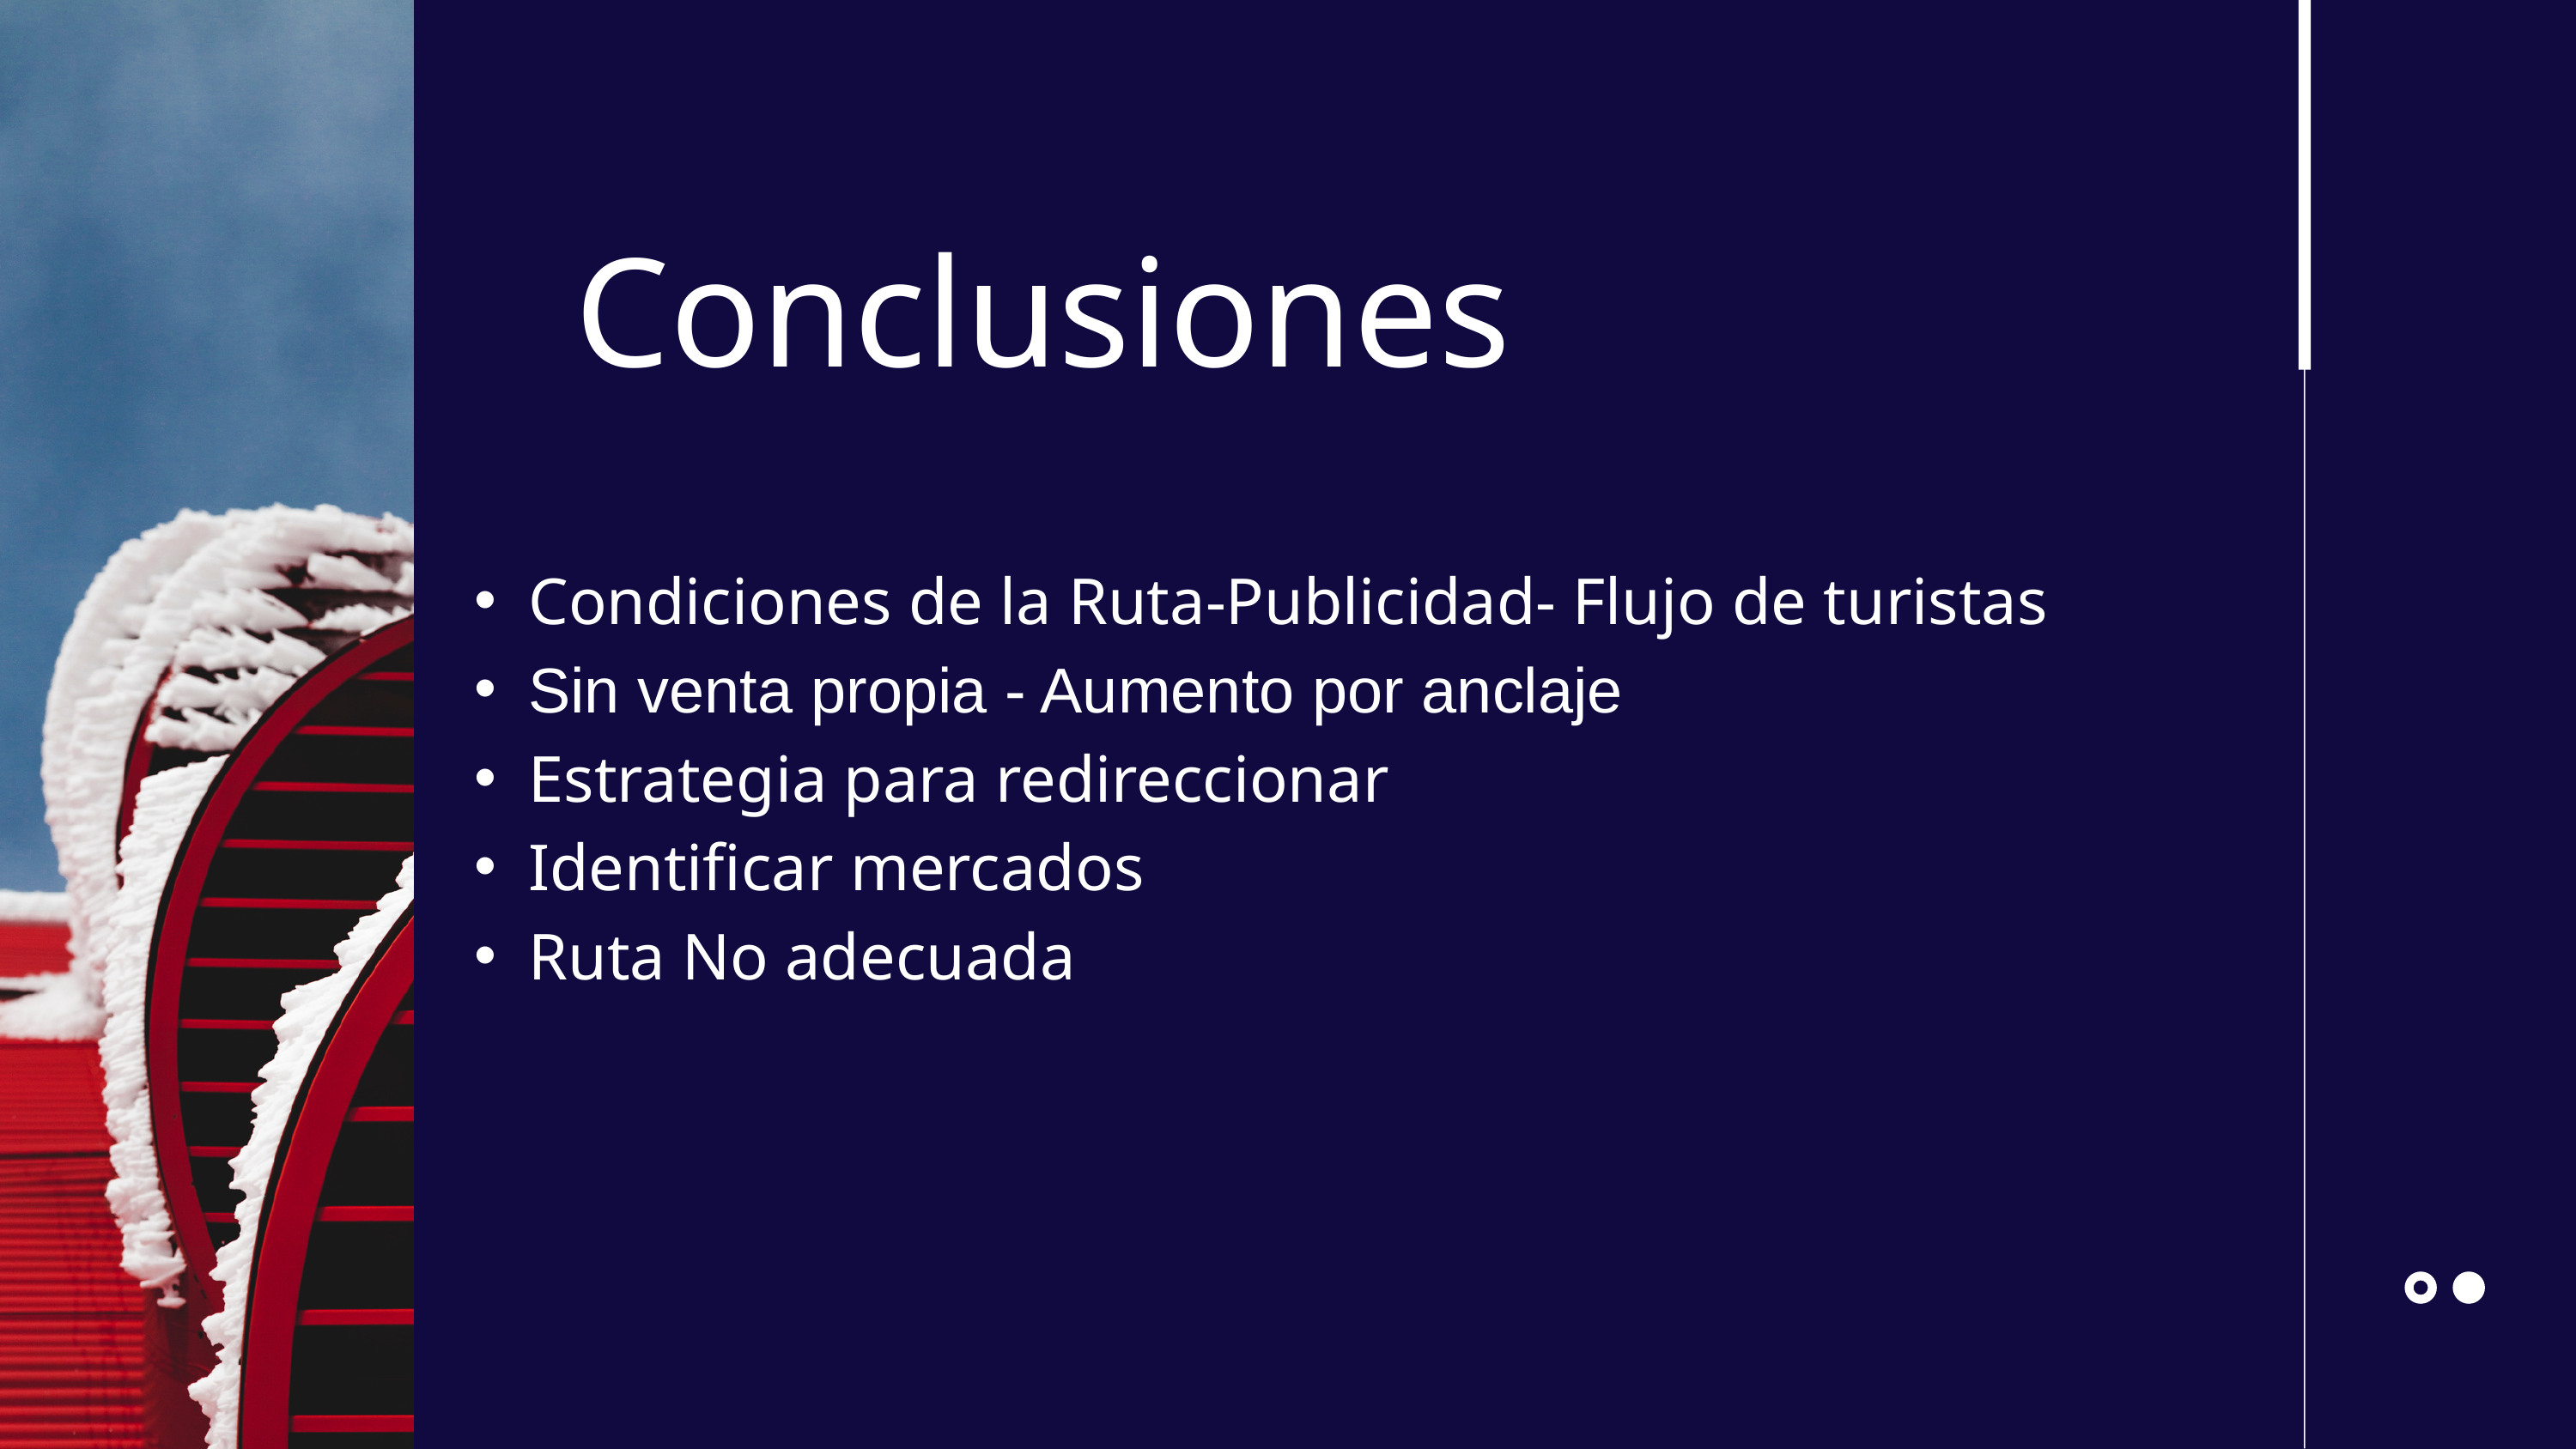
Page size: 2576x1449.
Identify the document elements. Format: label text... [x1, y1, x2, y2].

text_box Condiciones de la Ruta-Publicidad- Flujo de turistas Sin venta propia - Aumento por anclaje Estrategia para redireccionar Identificar mercados Ruta No adecuada [421, 548, 2312, 993]
text_box [2298, 0, 2312, 370]
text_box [2404, 1271, 2486, 1304]
text_box Conclusiones [574, 231, 2002, 397]
picture [0, 0, 415, 1449]
